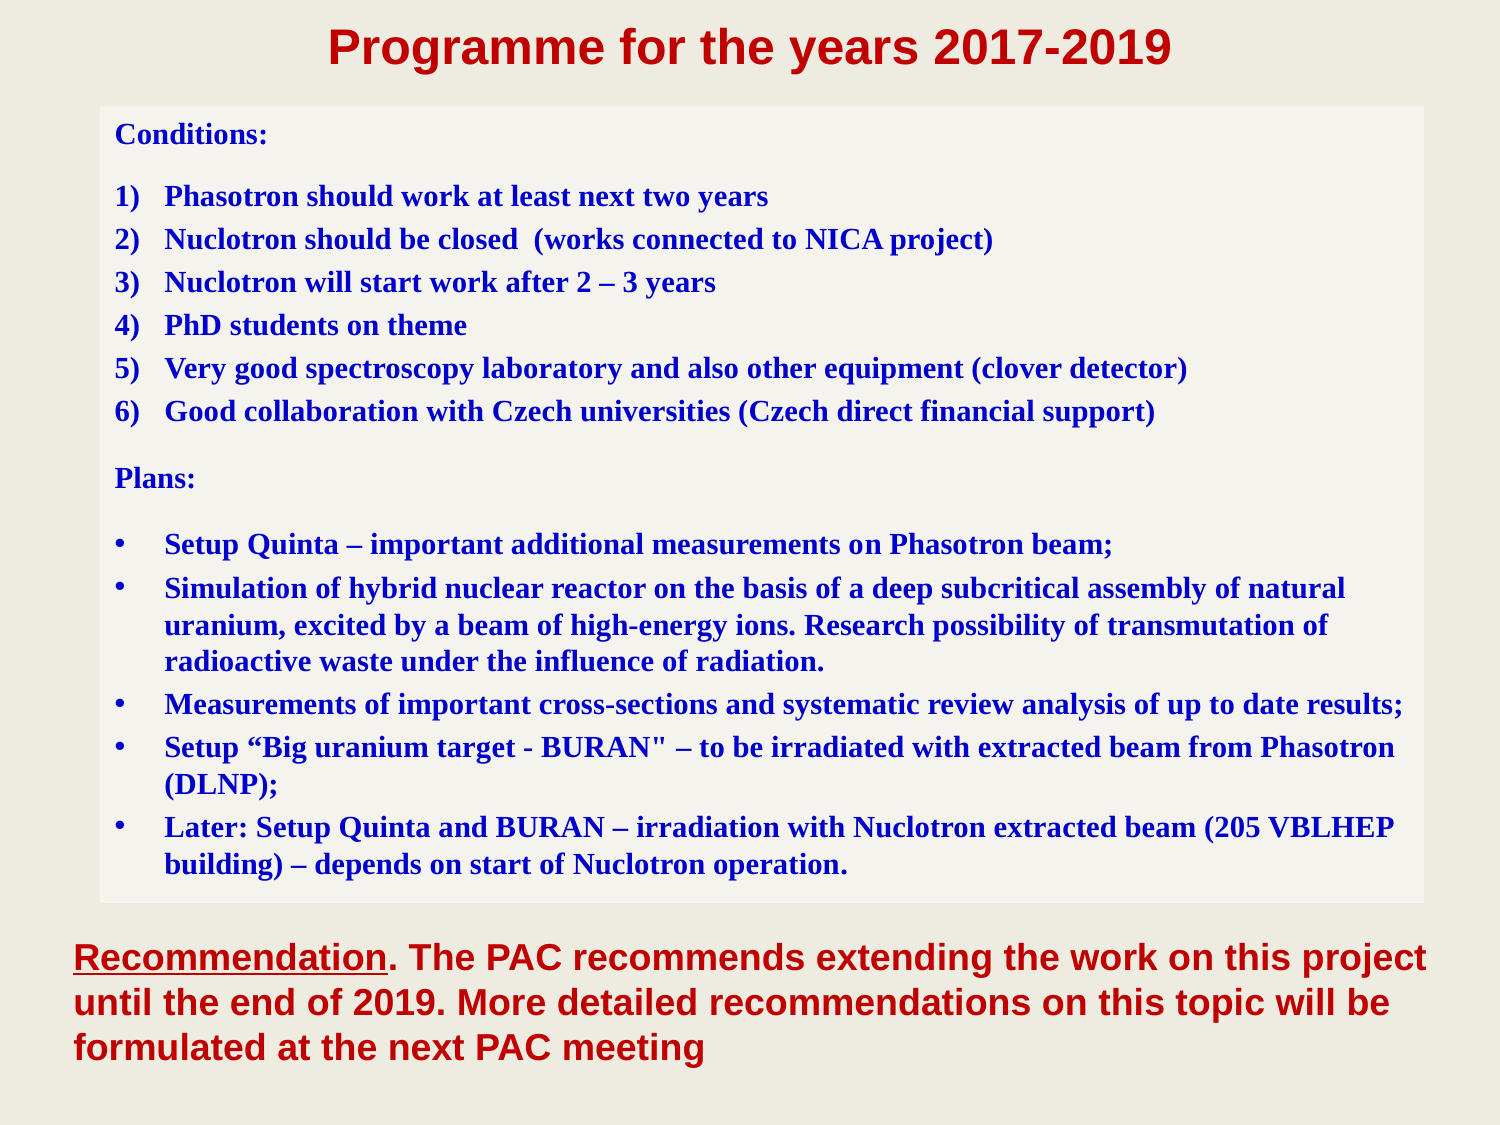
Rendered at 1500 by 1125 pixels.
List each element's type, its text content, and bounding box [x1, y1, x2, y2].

text_box Recommendation. The PAC recommends extending the work on this project until the end of 2019. More detailed recommendations on this topic will be formulated at the next PAC meeting [58, 925, 1465, 1076]
list Conditions: Phasotron should work at least next two years Nuclotron should be closed (works connected to NICA project) Nuclotron will start work after 2 – 3 years PhD students on theme 5) Very good spectroscopy laboratory and also other equipment (clover detector) 6) Good collaboration with Czech universities (Czech direct financial support) Plans: Setup Quinta – important additional measurements on Phasotron beam; Simulation of hybrid nuclear reactor on the basis of a deep subcritical assembly of natural uranium, excited by a beam of high-energy ions. Research possibility of transmutation of radioactive waste under the influence of radiation. Measurements of important cross-sections and systematic review analysis of up to date results; Setup “Big uranium target - BURAN" – to be irradiated with extracted beam from Phasotron (DLNP); Later: Setup Quinta and BURAN – irradiation with Nuclotron extracted beam (205 VBLHEP building) – depends on start of Nuclotron operation. [99, 106, 1424, 904]
text_box Programme for the years 2017-2019 [17, 7, 1483, 82]
